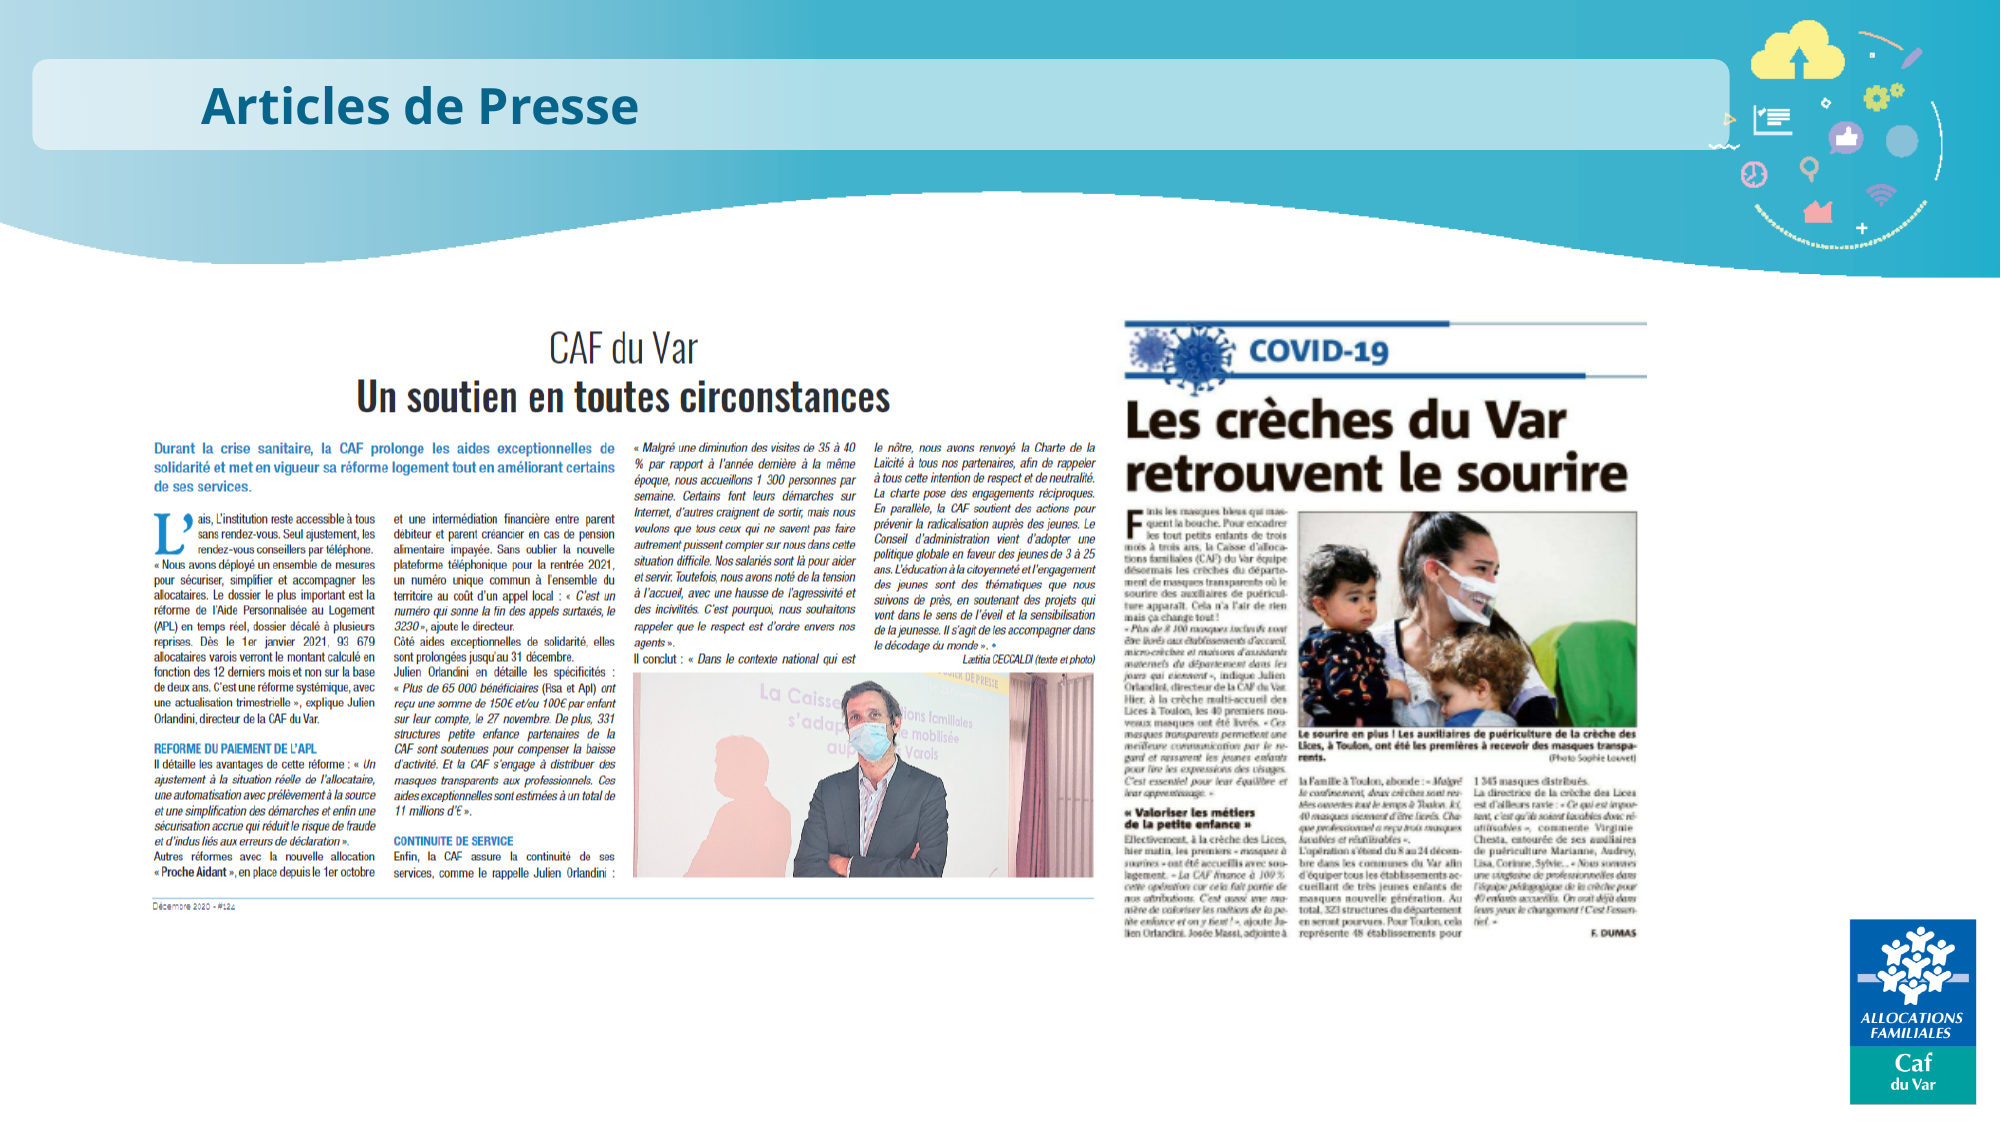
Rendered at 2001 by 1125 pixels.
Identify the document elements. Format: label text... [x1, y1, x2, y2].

text_box Articles de Presse [31, 58, 1731, 151]
picture [0, 0, 2000, 1125]
